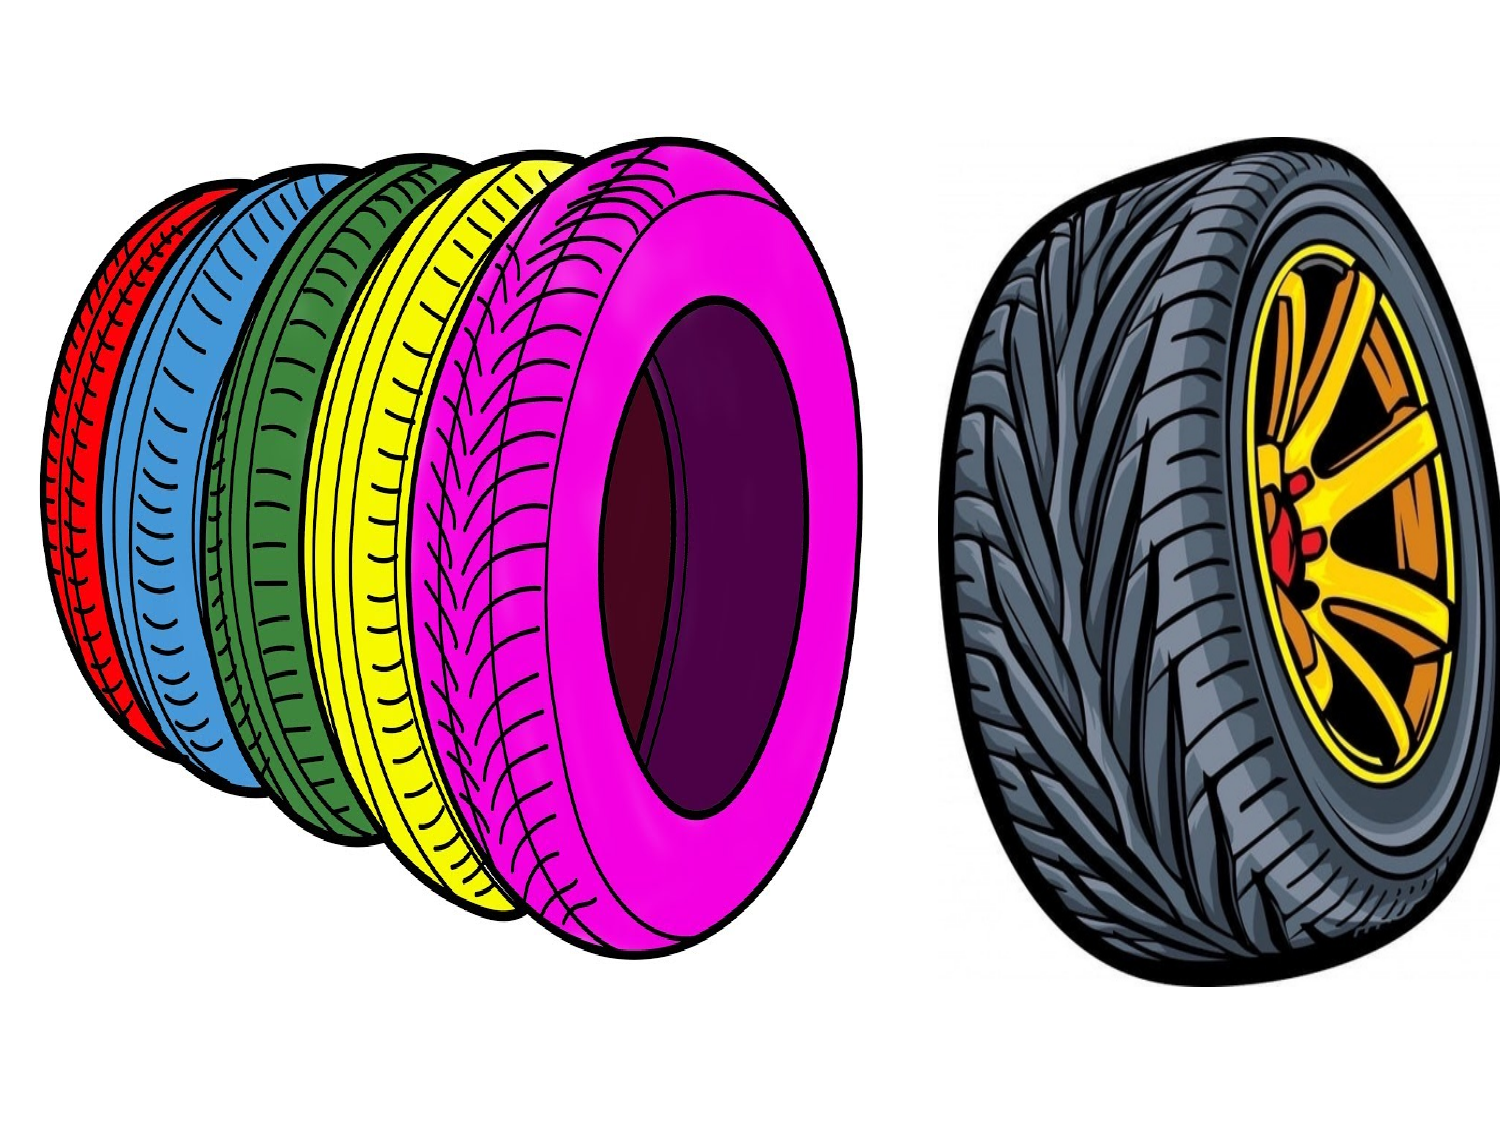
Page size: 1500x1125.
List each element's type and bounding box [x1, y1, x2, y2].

picture [938, 136, 1500, 988]
list [2, 113, 947, 994]
